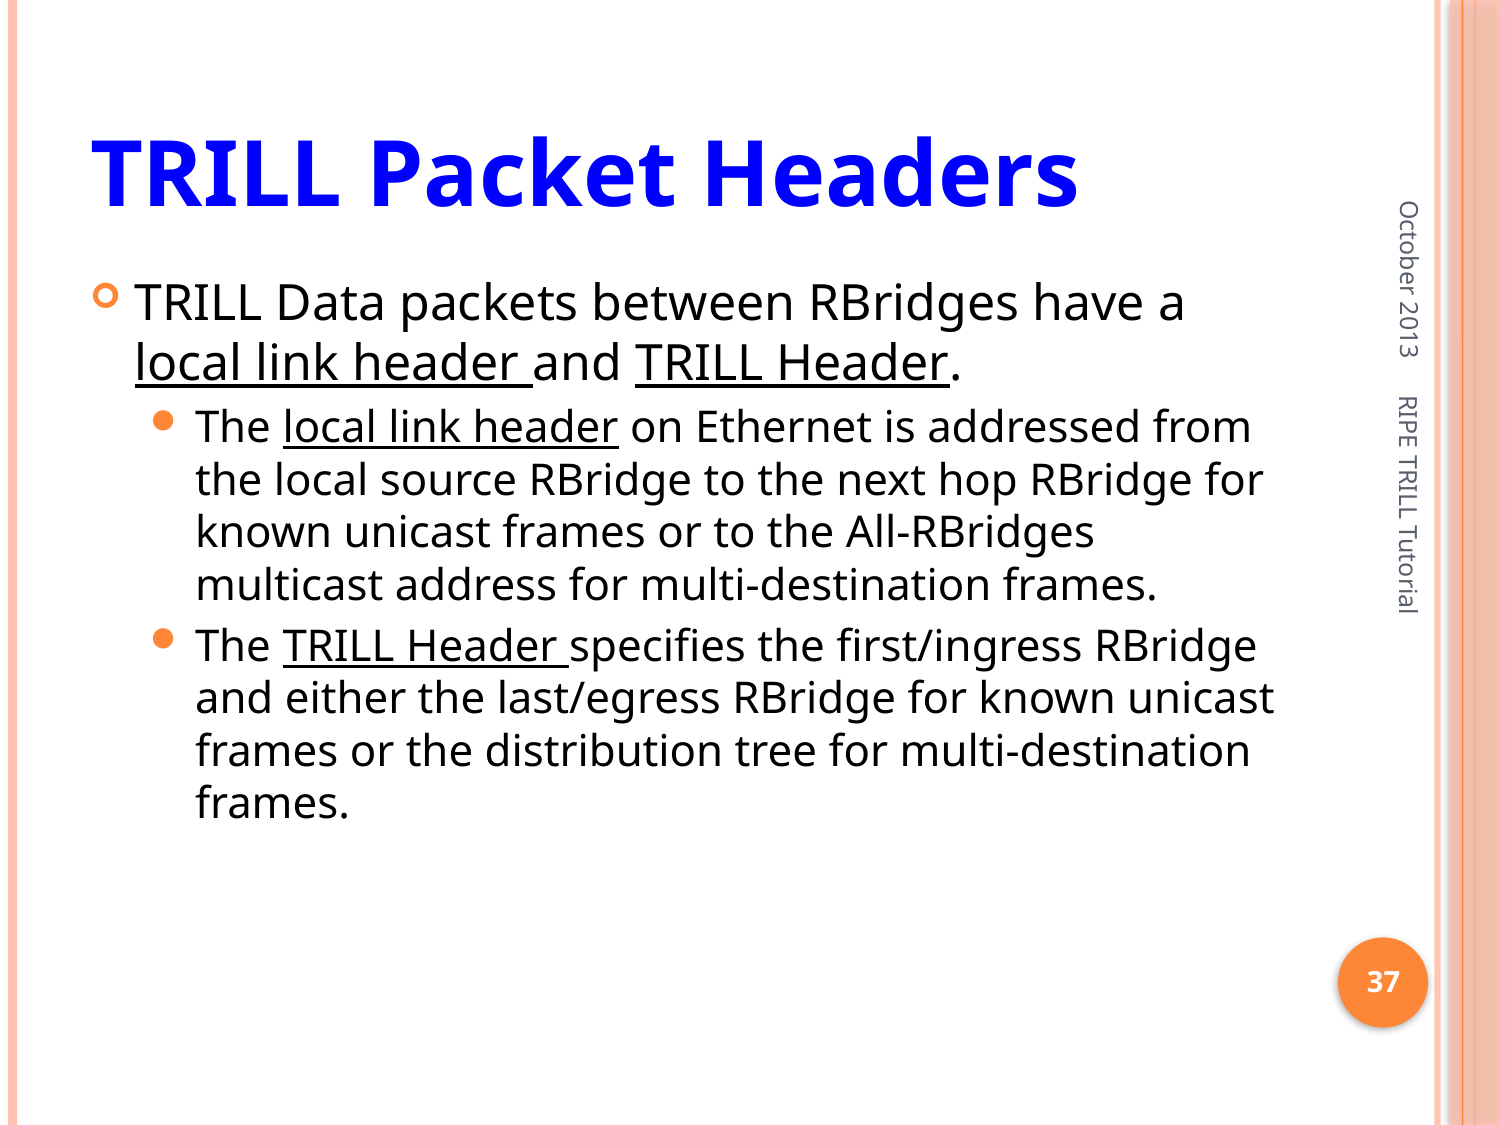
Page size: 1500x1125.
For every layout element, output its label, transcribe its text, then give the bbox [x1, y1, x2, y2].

slide_number 37 [1333, 940, 1434, 1026]
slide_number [1378, 43, 1442, 374]
list TRILL Data packets between RBridges have a local link header and TRILL Header. The local link header on Ethernet is addressed from the local source RBridge to the next hop RBridge for known unicast frames or to the All-RBridges multicast address for multi-destination frames. The TRILL Header specifies the first/ingress RBridge and either the last/egress RBridge for known unicast frames or the distribution tree for multi-destination frames. [74, 262, 1301, 906]
title TRILL Packet Headers [75, 45, 1300, 233]
footer RIPE TRILL Tutorial [1379, 380, 1440, 906]
